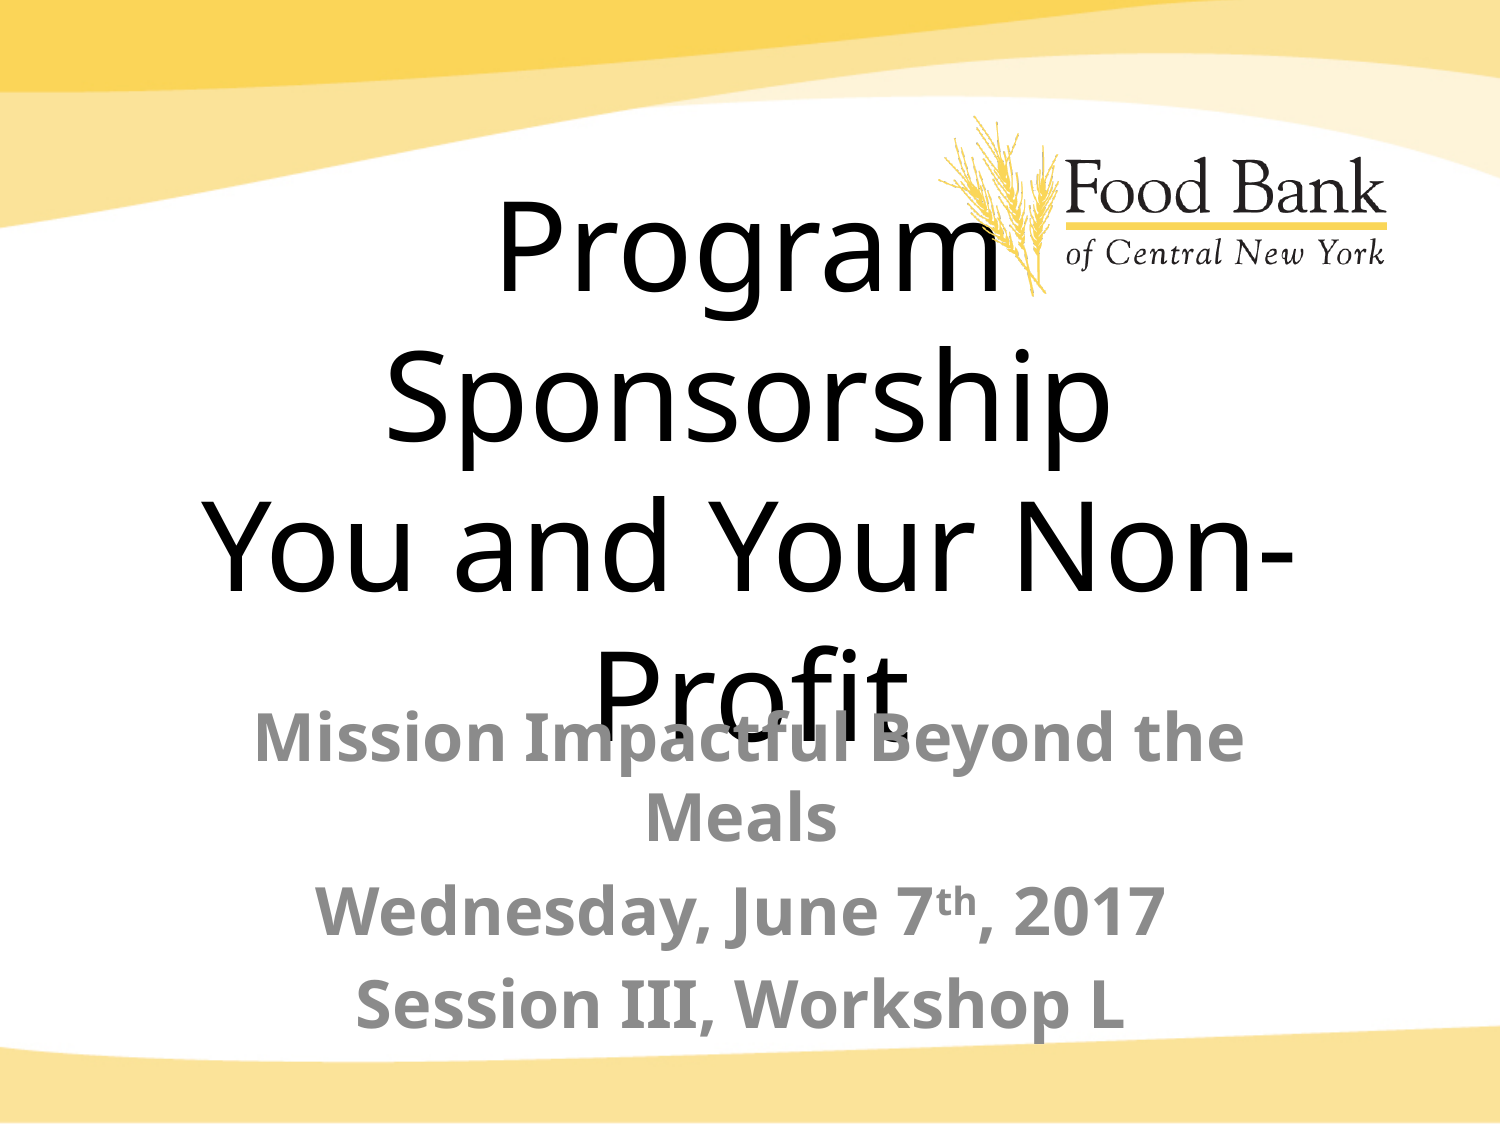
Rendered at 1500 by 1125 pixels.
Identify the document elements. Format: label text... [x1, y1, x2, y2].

title Program Sponsorship You and Your Non-Profit [112, 421, 1388, 663]
picture [0, 0, 1500, 1125]
subtitle Mission Impactful Beyond the Meals Wednesday, June 7th, 2017 Session III, Workshop L [225, 687, 1275, 975]
